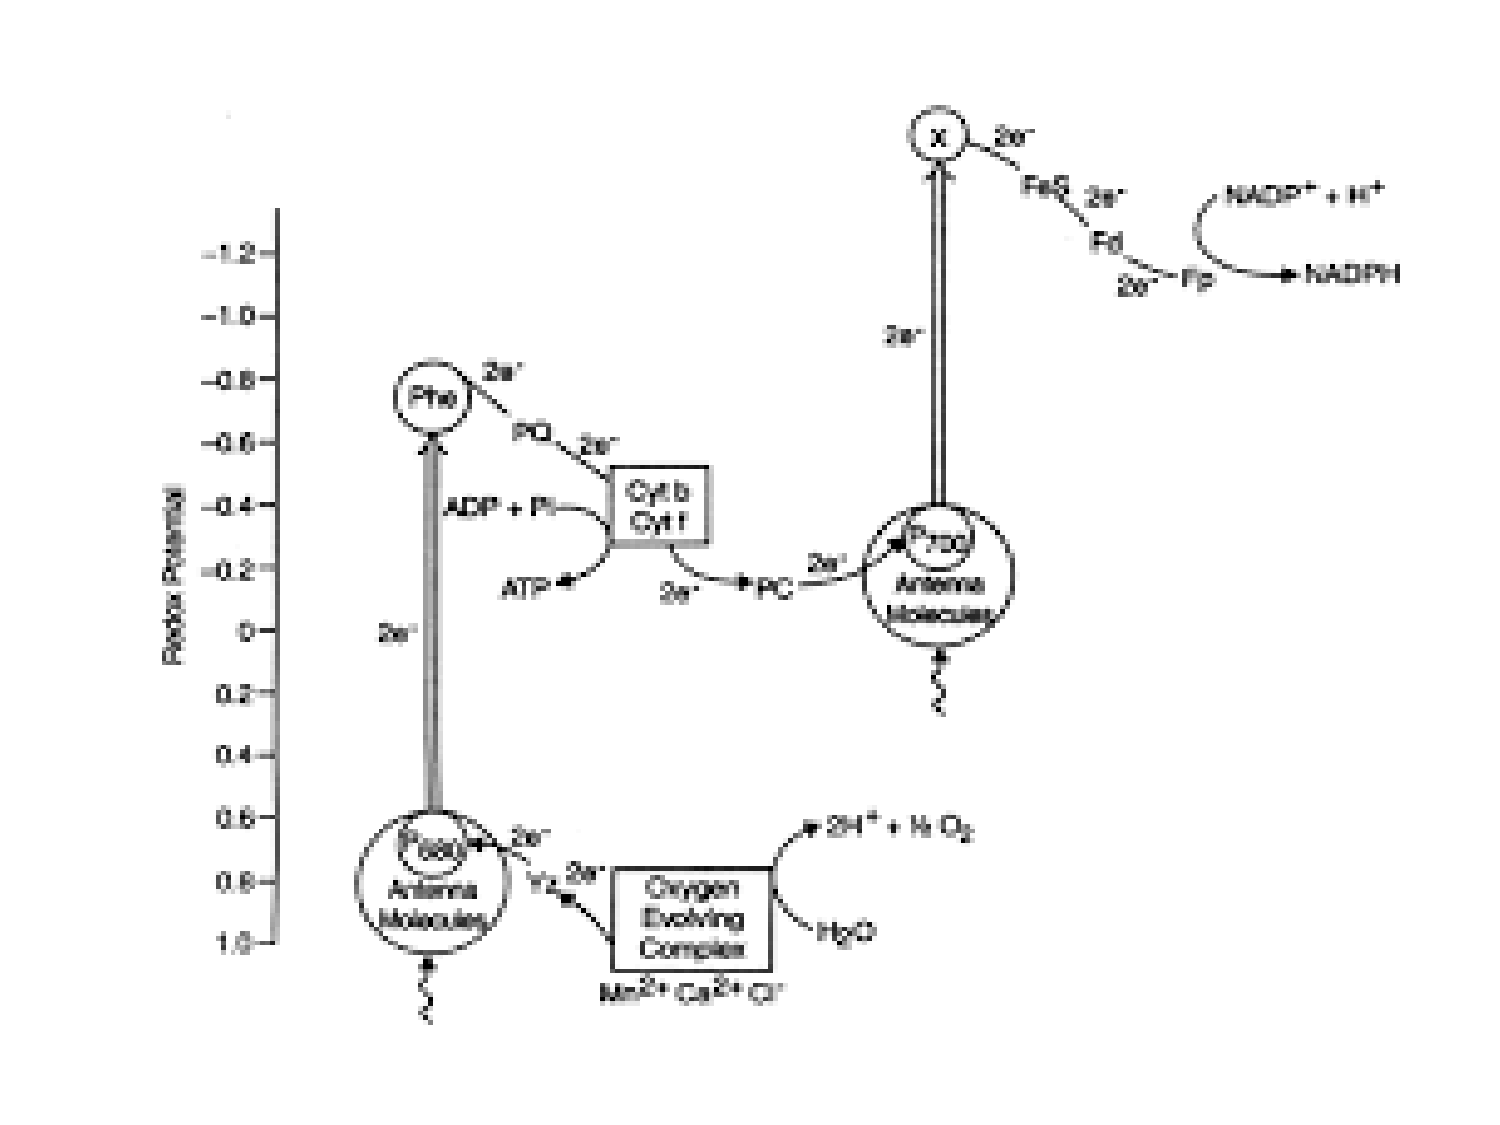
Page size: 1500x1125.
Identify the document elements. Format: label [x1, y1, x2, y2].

picture [162, 87, 1401, 1026]
